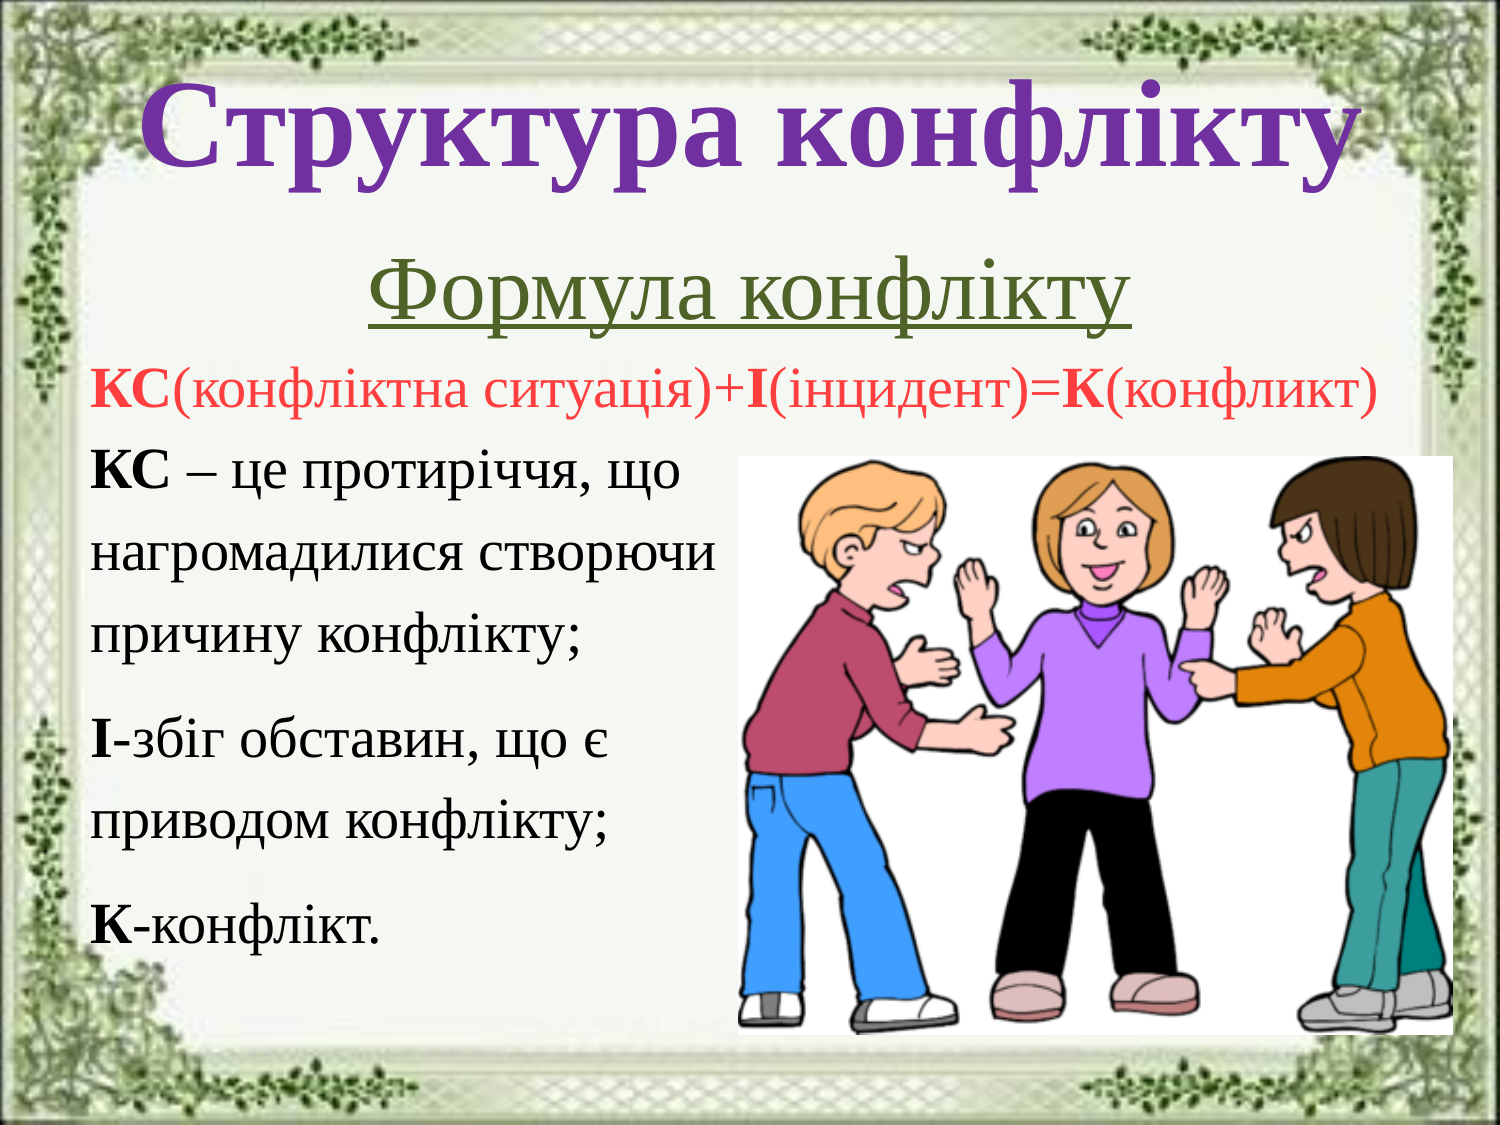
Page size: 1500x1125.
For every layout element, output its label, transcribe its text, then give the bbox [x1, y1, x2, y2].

title Структура конфлікту [75, 0, 1425, 219]
list Формула конфлікту КС(конфліктна ситуація)+І(інцидент)=К(конфликт) КС – це протиріччя, що нагромадилися створючи причину конфлікту; І-збіг обставин, що є приводом конфлікту; К-конфлікт. [75, 219, 1425, 1083]
picture [0, 0, 1500, 1125]
